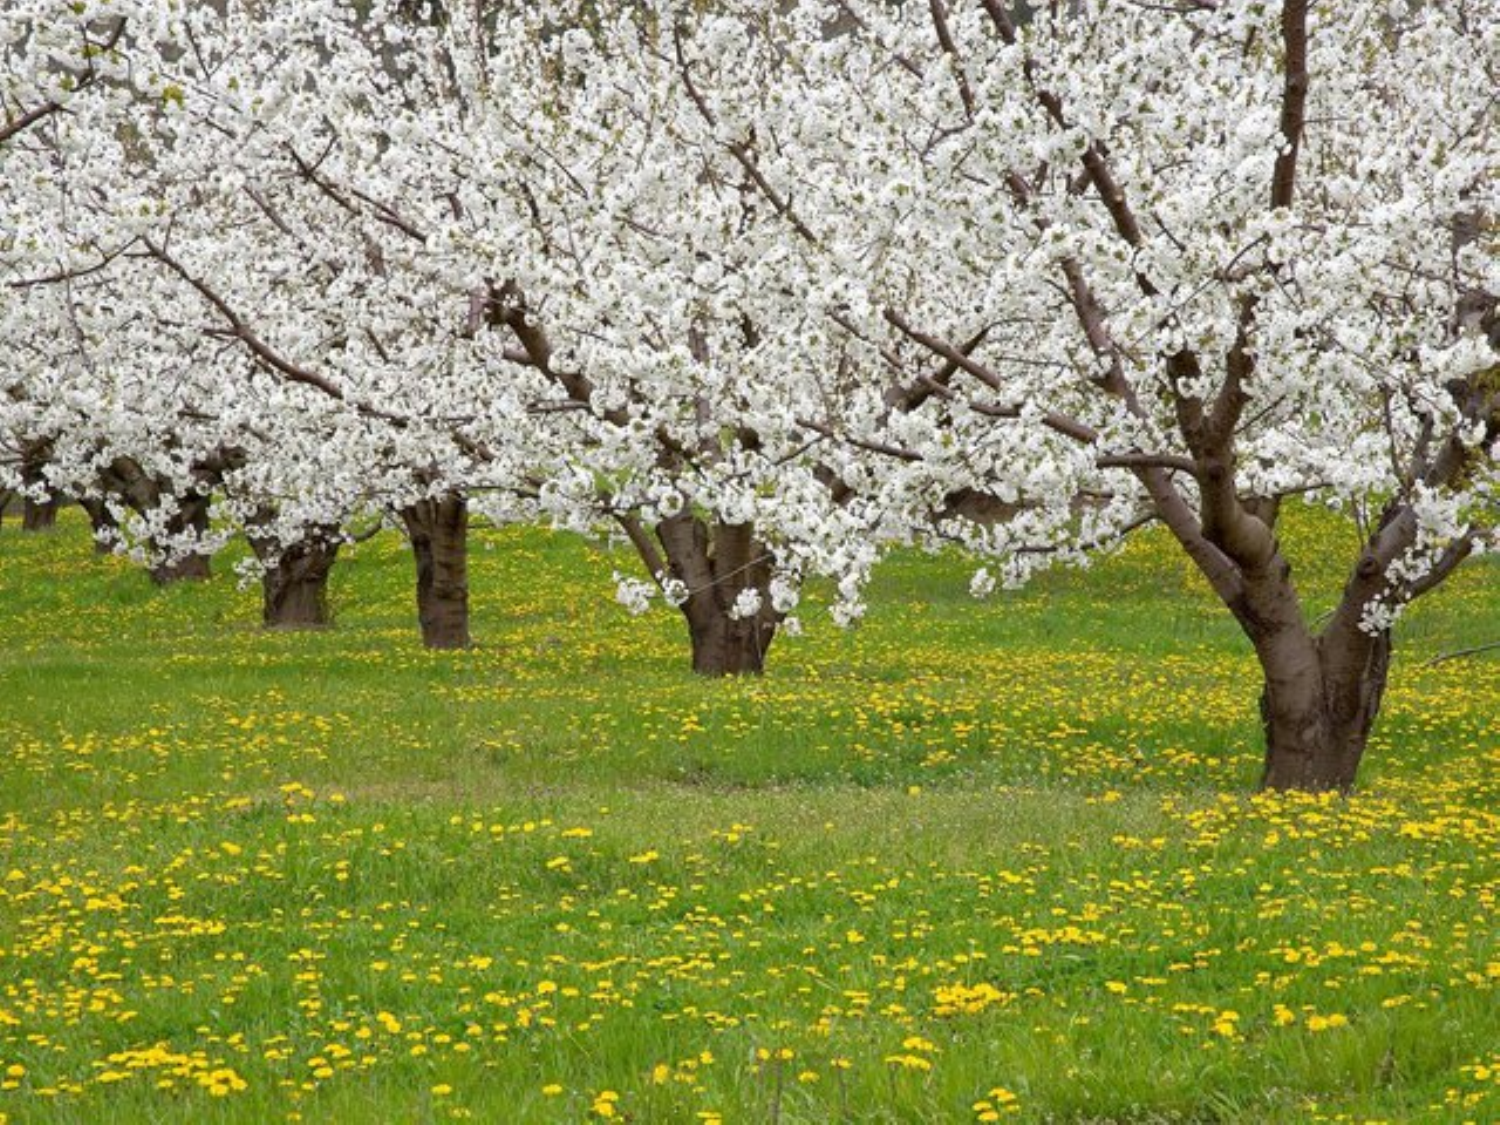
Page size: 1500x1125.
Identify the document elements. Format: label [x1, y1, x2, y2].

list [0, 0, 1500, 1125]
